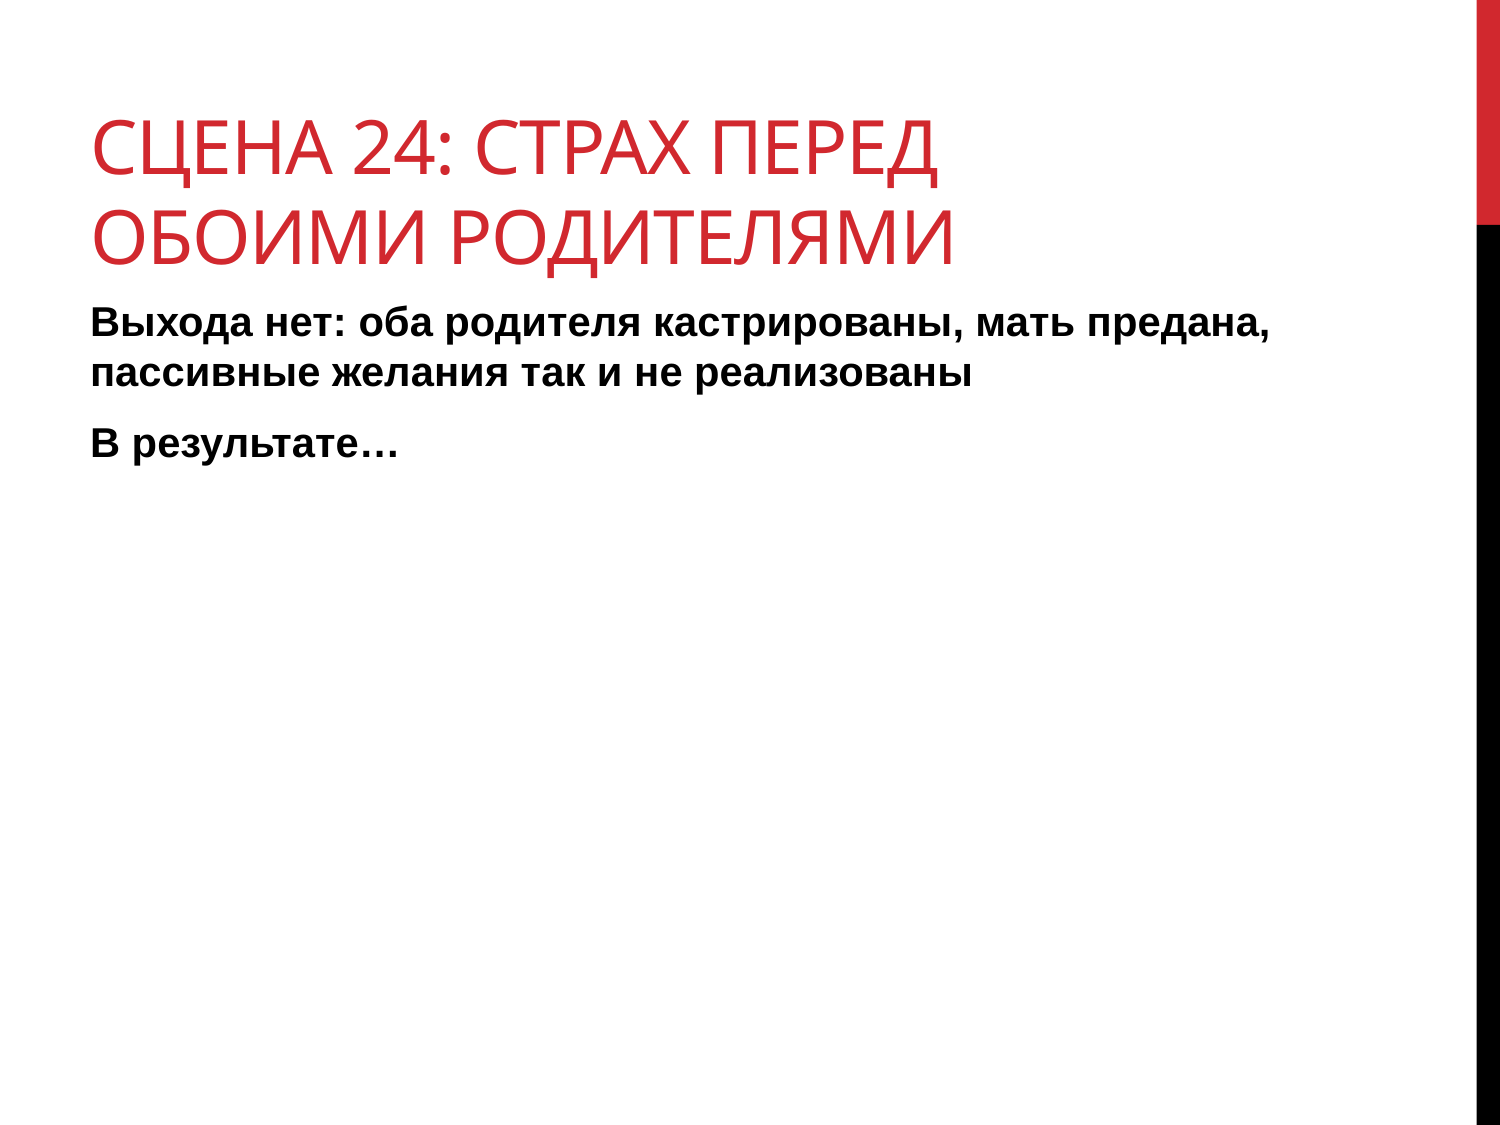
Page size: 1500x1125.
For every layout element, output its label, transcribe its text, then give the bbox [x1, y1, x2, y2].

title Сцена 24: Страх перед обоими родителями [75, 25, 1025, 287]
list Выхода нет: оба родителя кастрированы, мать предана, пассивные желания так и не реализованы В результате… [75, 287, 1325, 1005]
